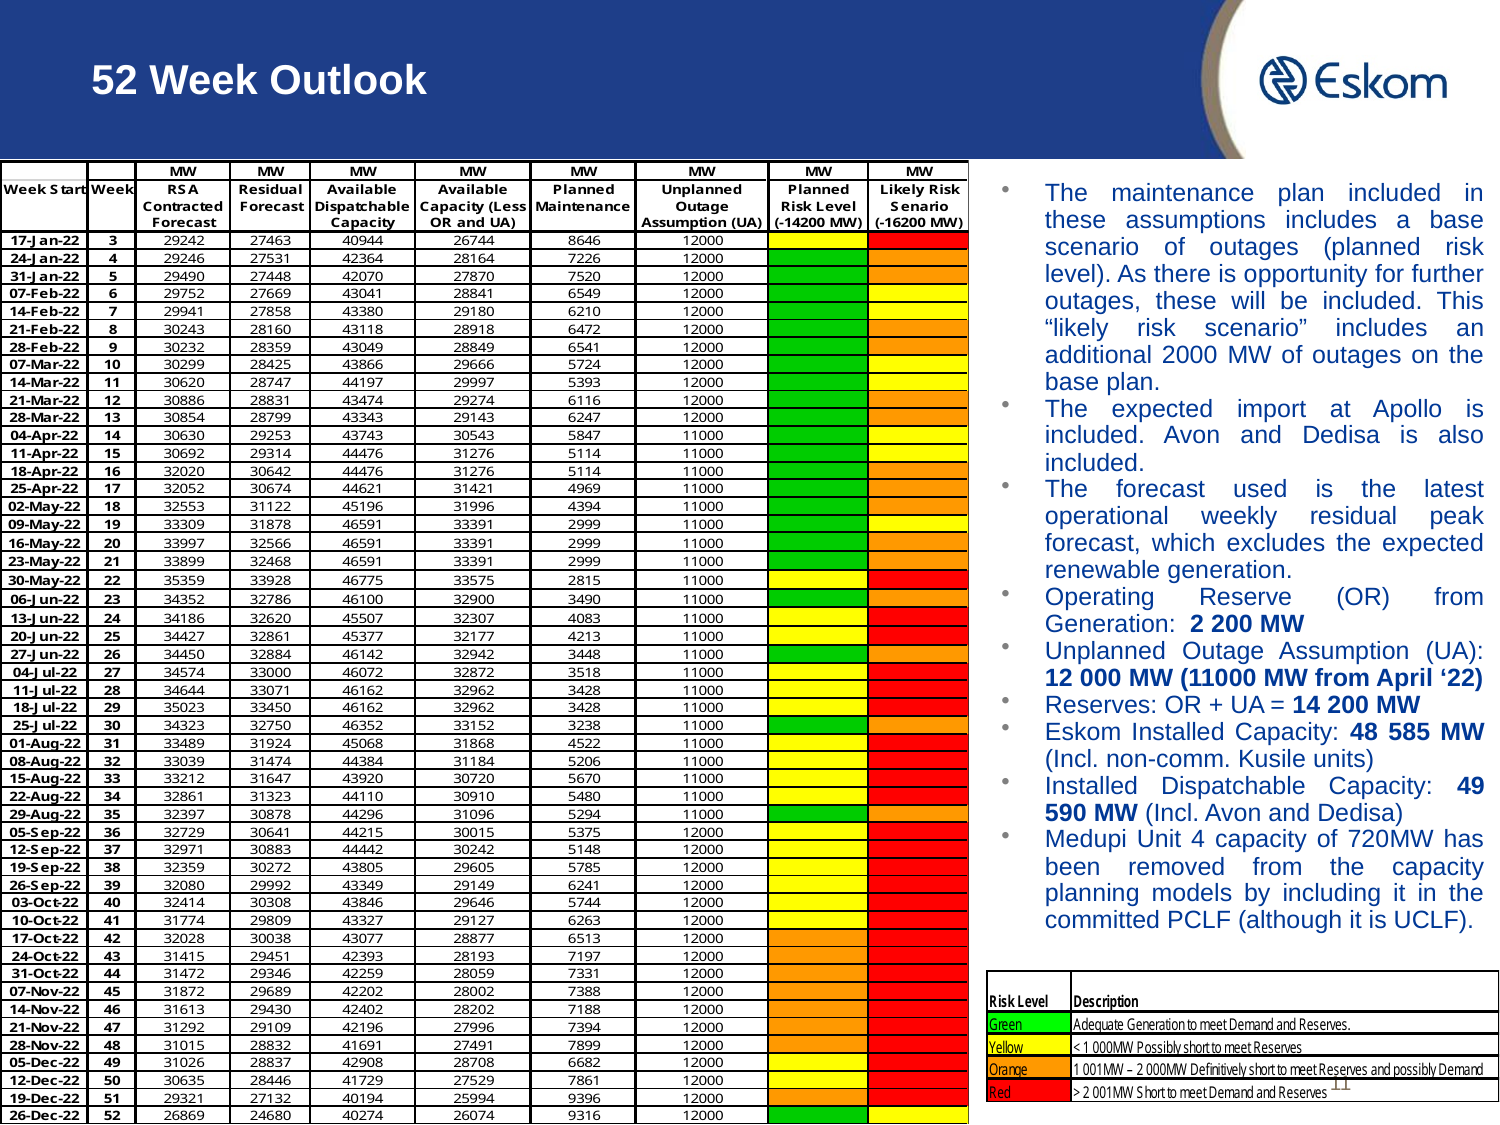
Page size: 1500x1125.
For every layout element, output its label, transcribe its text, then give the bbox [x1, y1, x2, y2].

picture [1257, 55, 1450, 105]
picture [0, 0, 1246, 159]
picture [0, 160, 971, 1125]
list The maintenance plan included in these assumptions includes a base scenario of outages (planned risk level). As there is opportunity for further outages, these will be included. This “likely risk scenario” includes an additional 2000 MW of outages on the base plan. The expected import at Apollo is included. Avon and Dedisa is also included. The forecast used is the latest operational weekly residual peak forecast, which excludes the expected renewable generation. Operating Reserve (OR) from Generation: 2 200 MW Unplanned Outage Assumption (UA): 12 000 MW (11000 MW from April ‘22) Reserves: OR + UA = 14 200 MW Eskom Installed Capacity: 48 585 MW (Incl. non-comm. Kusile units) Installed Dispatchable Capacity: 49 590 MW (Incl. Avon and Dedisa) Medupi Unit 4 capacity of 720MW has been removed from the capacity planning models by including it in the committed PCLF (although it is UCLF). [986, 172, 1500, 899]
text_box 52 Week Outlook [76, 27, 1047, 137]
picture [985, 969, 1500, 1103]
